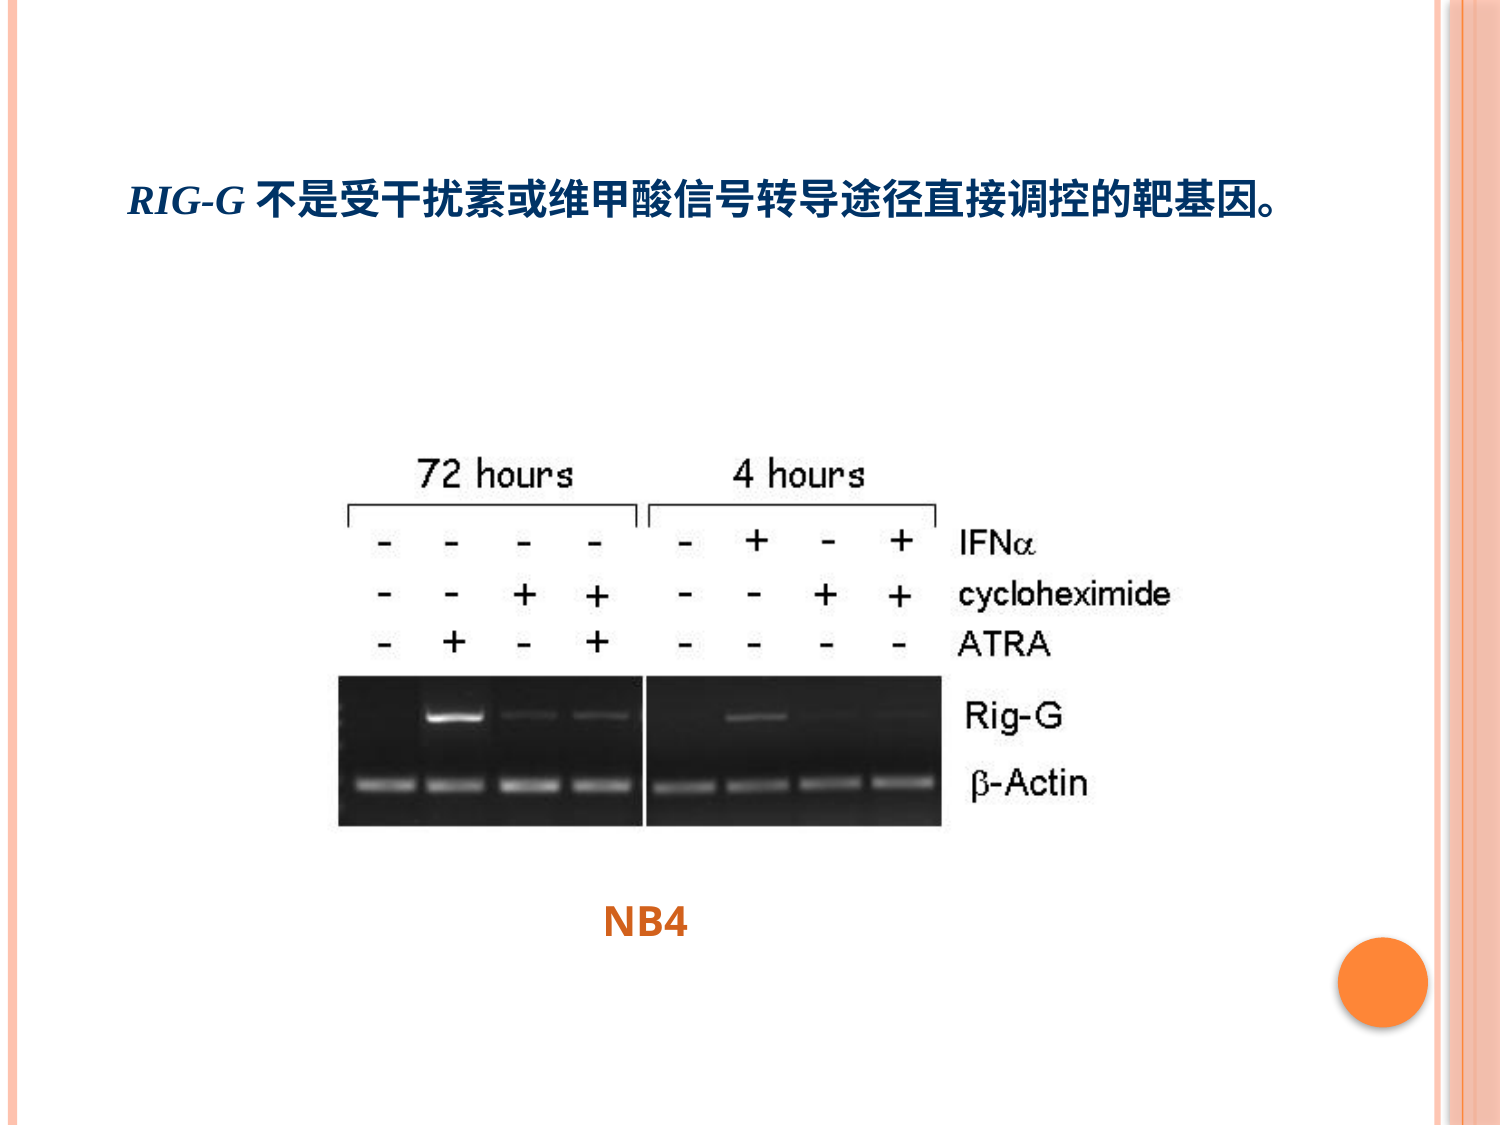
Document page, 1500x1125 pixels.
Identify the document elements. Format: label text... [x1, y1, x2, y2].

picture [317, 411, 1183, 853]
text_box RIG-G不是受干扰素或维甲酸信号转导途径直接调控的靶基因。 [112, 149, 1388, 230]
text_box NB4 [587, 887, 704, 953]
